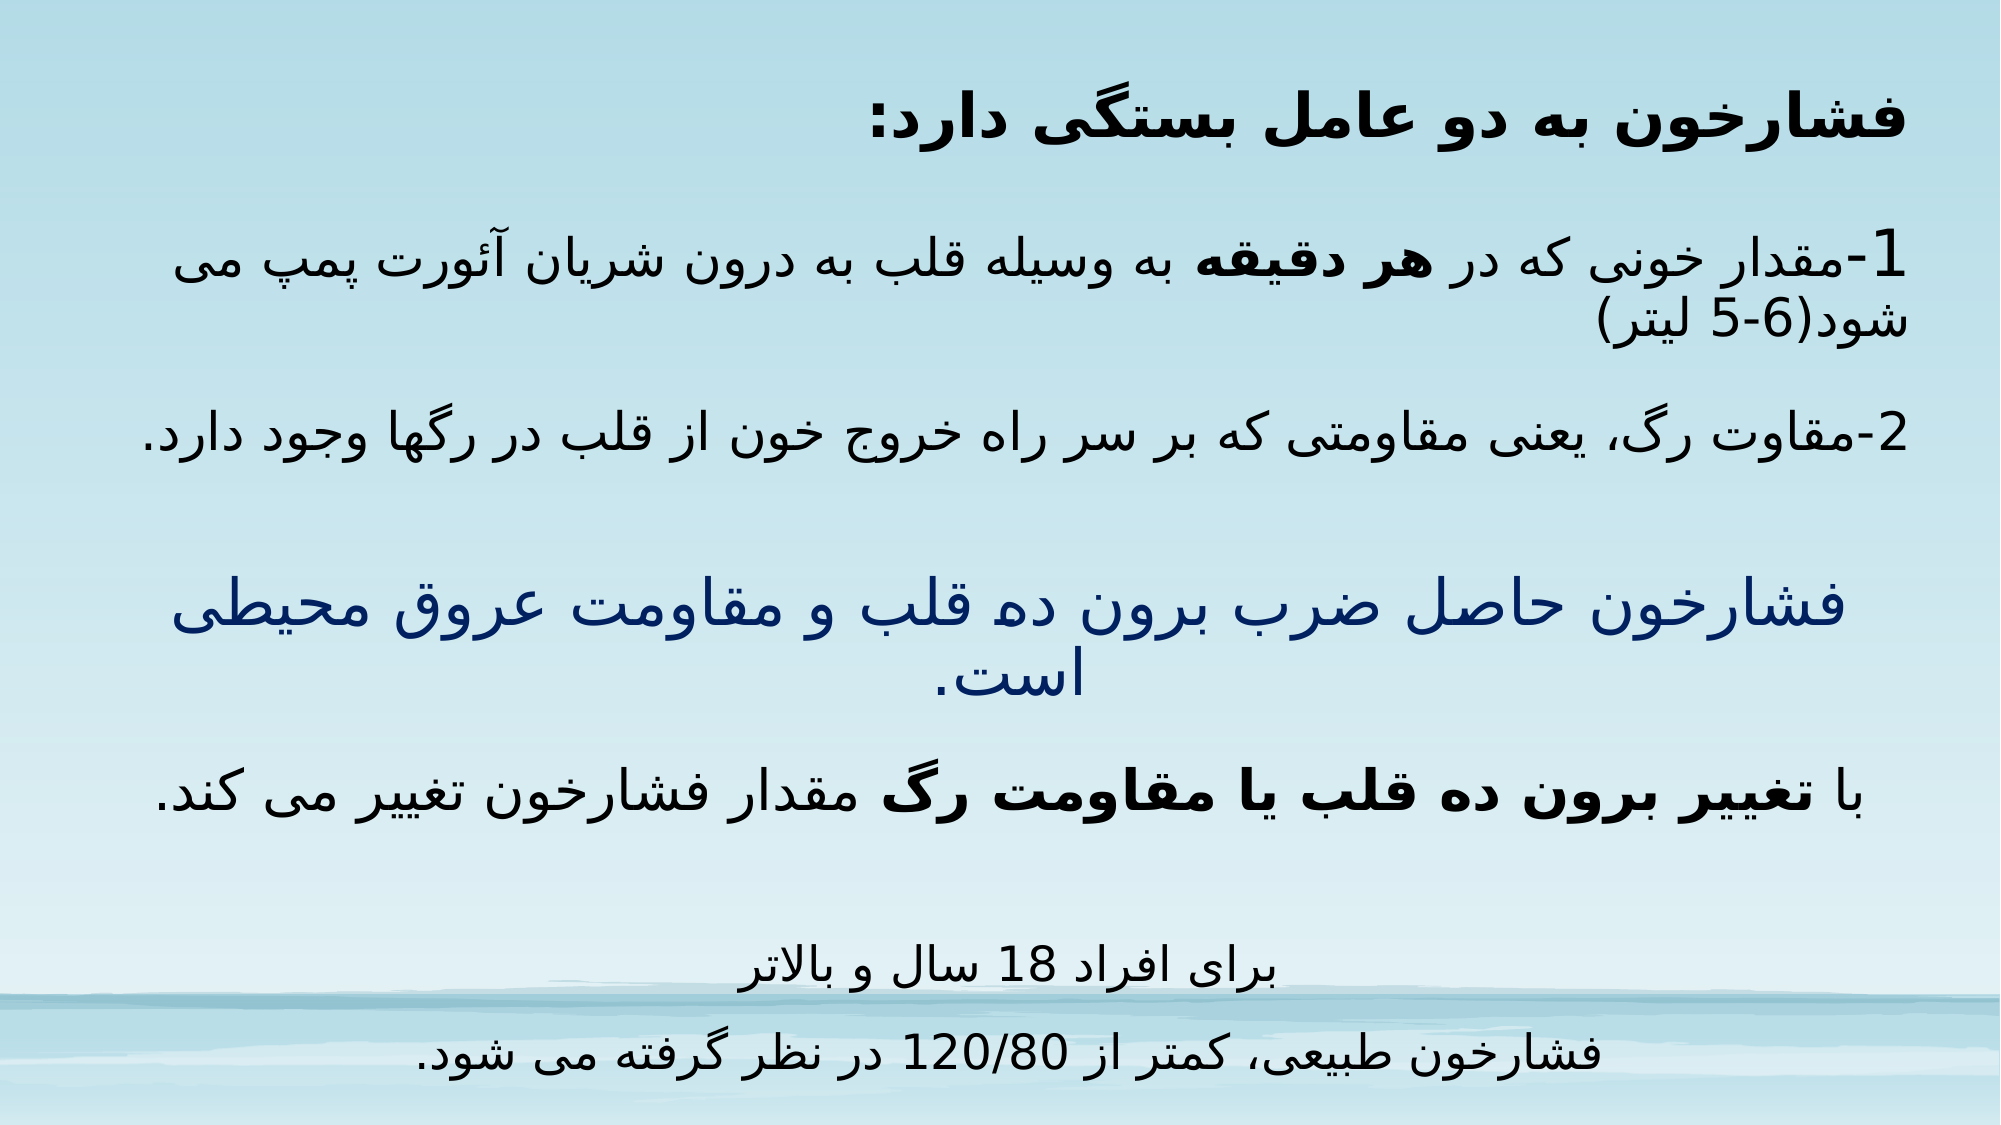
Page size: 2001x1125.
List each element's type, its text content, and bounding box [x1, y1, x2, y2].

title فشارخون به دو عامل بستگی دارد: 1-مقدار خونی که در هر دقیقه به وسیله قلب به درون شریان آئورت پمپ می شود(6-5 لیتر) 2-مقاوت رگ، یعنی مقاومتی که بر سر راه خروج خون از قلب در رگها وجود دارد. [108, 33, 1926, 533]
list فشارخون حاصل ضرب برون ده قلب و مقاومت عروق محیطی است. با تغییر برون ده قلب یا مقاومت رگ مقدار فشارخون تغییر می کند. برای افراد 18 سال و بالاتر فشارخون طبیعی، کمتر از 120/80 در نظر گرفته می شود. [83, 562, 1943, 1092]
picture [0, 1026, 2000, 1103]
